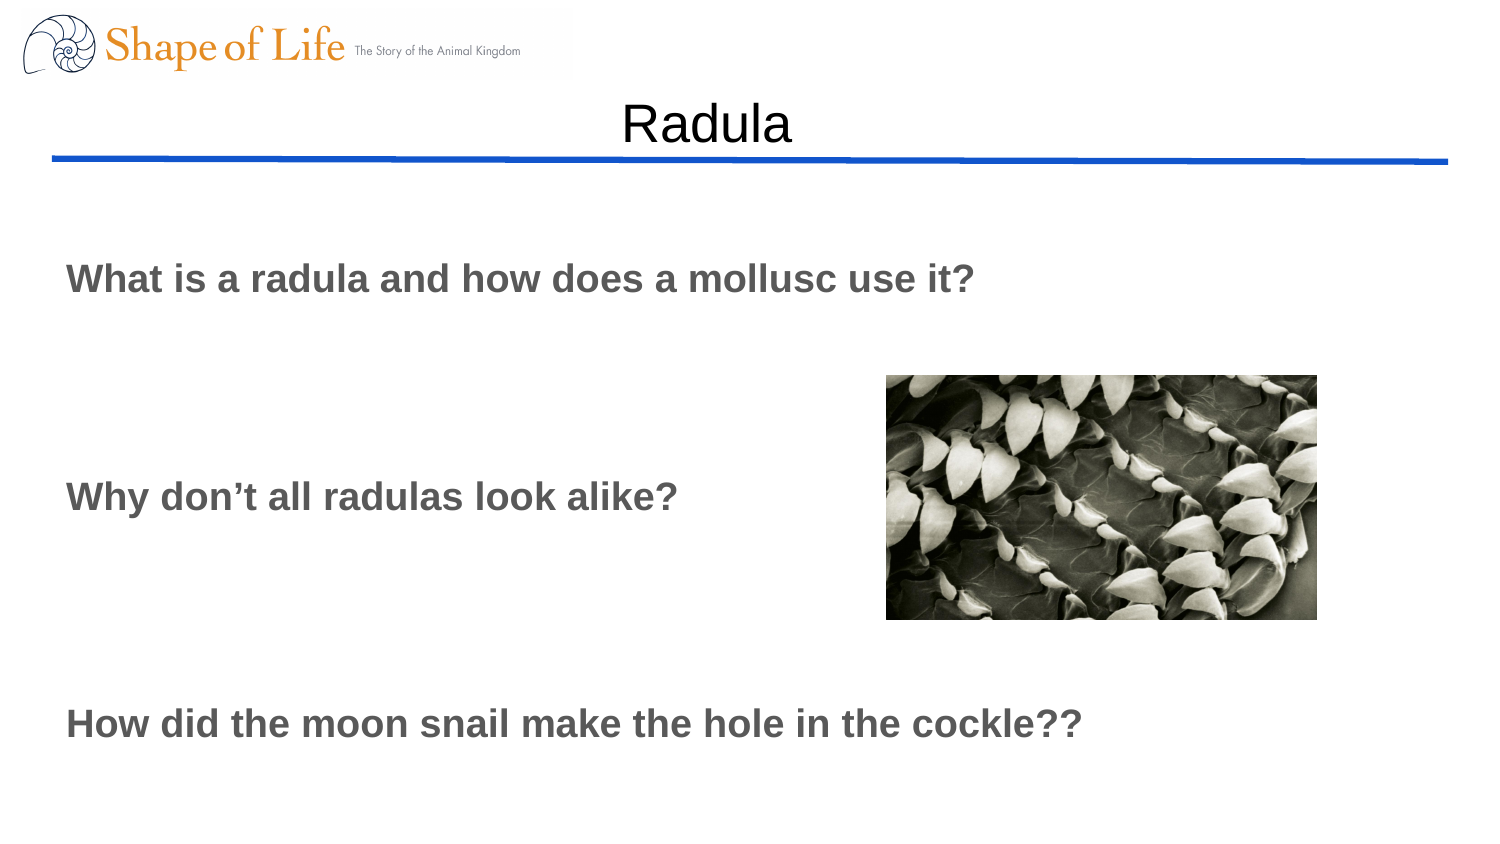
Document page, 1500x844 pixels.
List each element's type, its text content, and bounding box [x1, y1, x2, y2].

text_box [51, 158, 1449, 162]
picture [21, 8, 573, 80]
title Radula [51, 72, 1449, 158]
list What is a radula and how does a mollusc use it? Why don’t all radulas look alike? How did the moon snail make the hole in the cockle?? [51, 230, 1449, 792]
picture [886, 375, 1317, 620]
